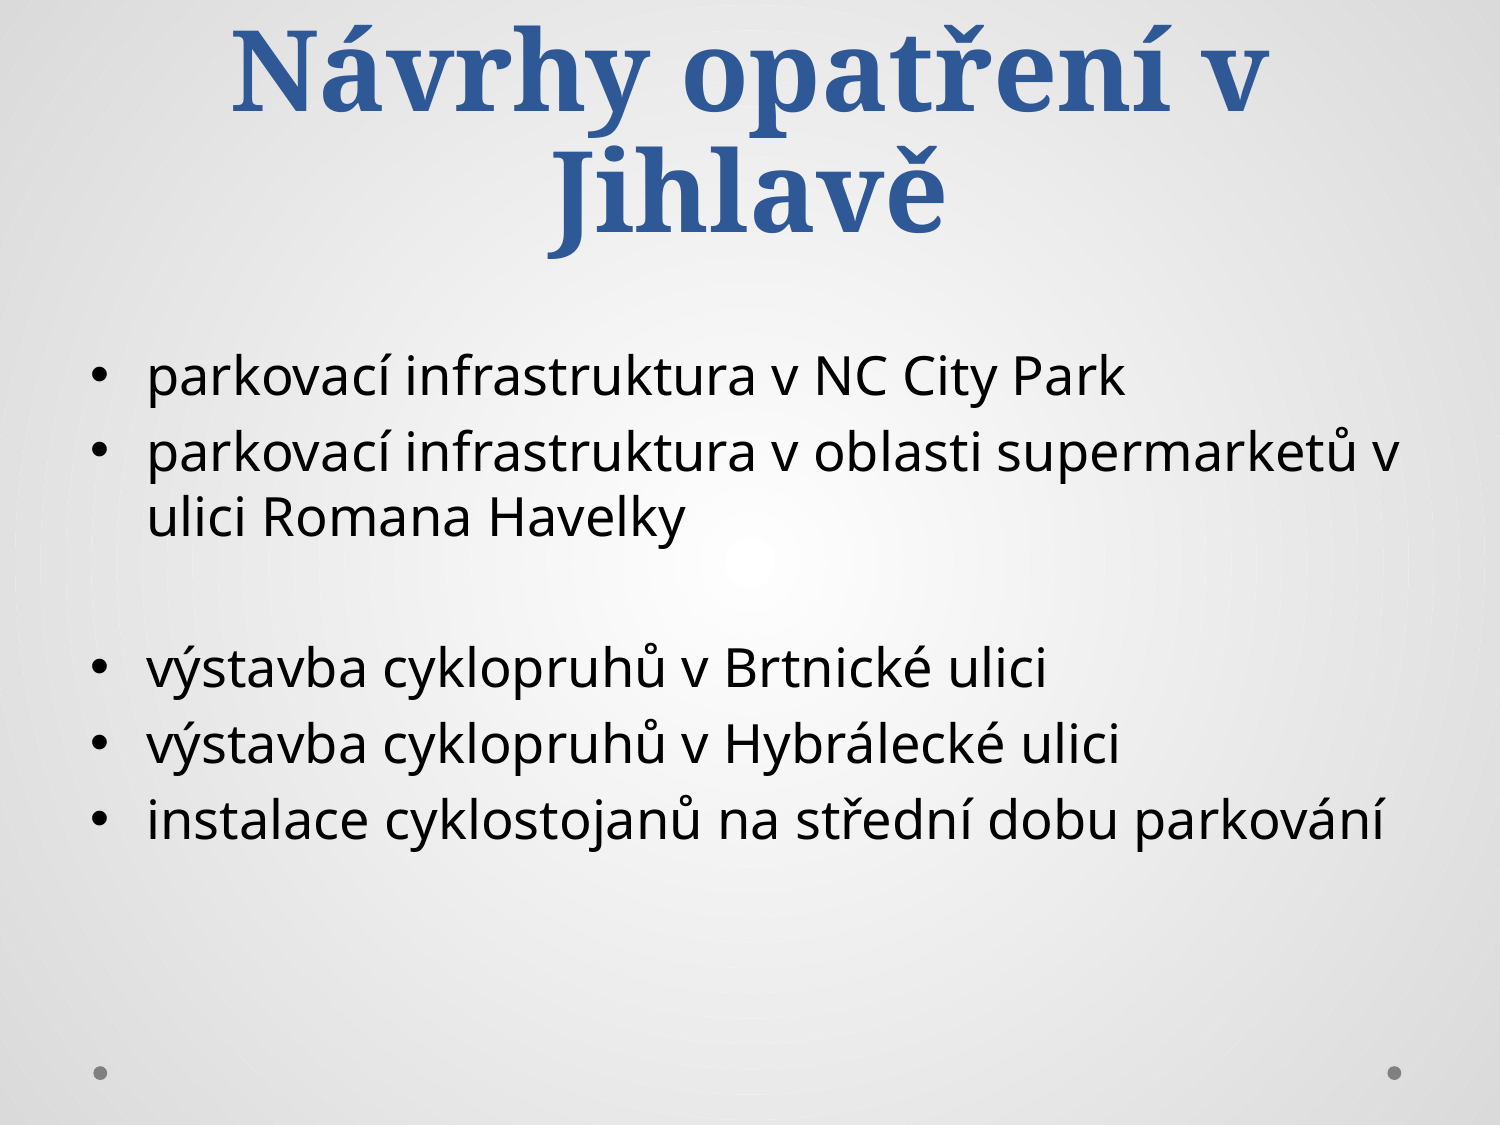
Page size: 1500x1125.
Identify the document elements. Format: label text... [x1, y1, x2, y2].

title Návrhy opatření v Jihlavě [75, 0, 1425, 262]
list parkovací infrastruktura v NC City Park parkovací infrastruktura v oblasti supermarketů v ulici Romana Havelky výstavba cyklopruhů v Brtnické ulici výstavba cyklopruhů v Hybrálecké ulici instalace cyklostojanů na střední dobu parkování [75, 262, 1471, 1005]
